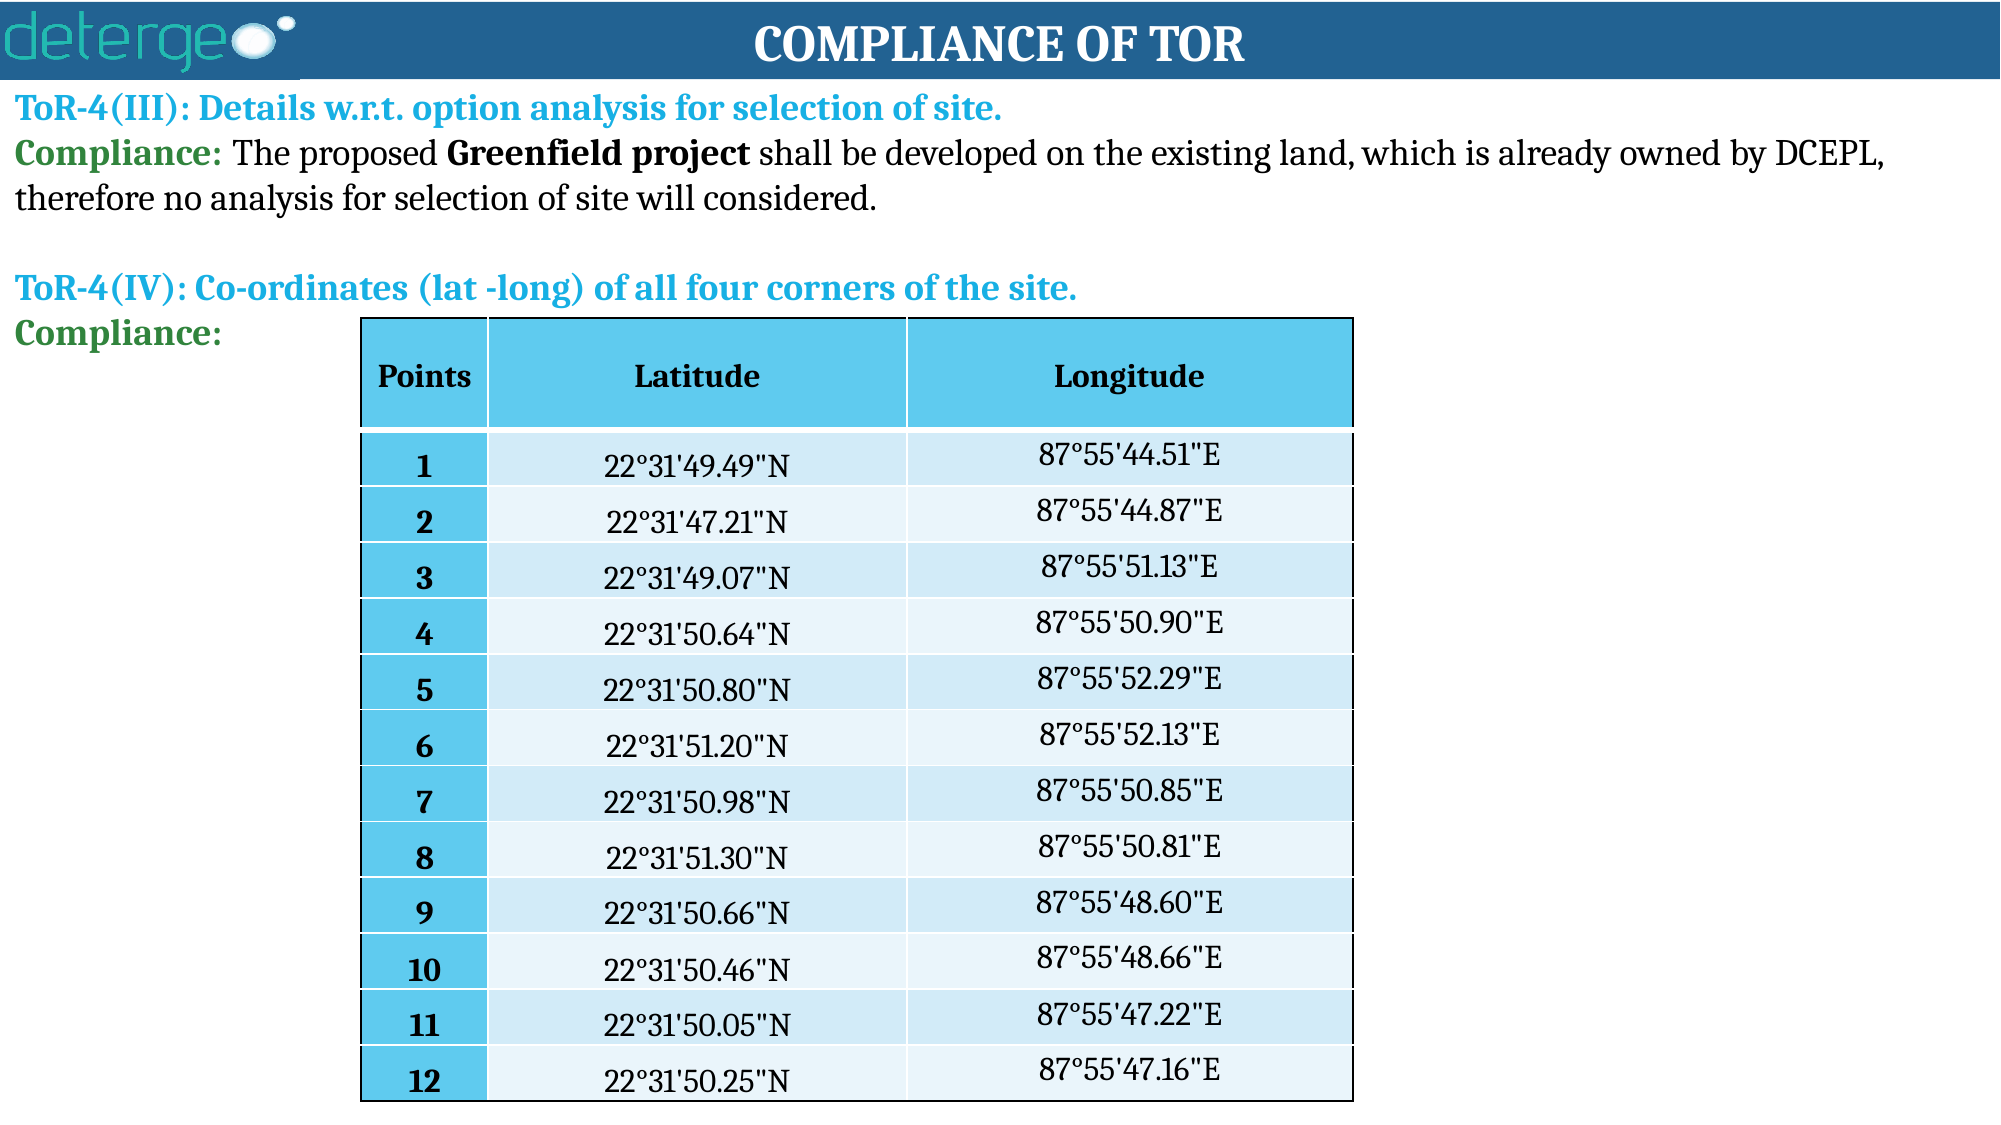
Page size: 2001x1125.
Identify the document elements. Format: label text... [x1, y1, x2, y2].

table_cell 22°31'49.07"N [489, 543, 906, 597]
table_cell 7 [362, 766, 487, 821]
table_cell 22°31'50.98"N [489, 766, 906, 821]
table_cell 87°55'50.85"E [908, 766, 1352, 821]
table_cell 87°55'52.29"E [908, 655, 1352, 709]
table_header Points [362, 319, 487, 427]
table_cell 22°31'50.80"N [489, 655, 906, 709]
table_cell 2 [362, 487, 487, 541]
table_cell 9 [362, 878, 487, 932]
table_cell 8 [362, 822, 487, 876]
table_cell 4 [362, 599, 487, 653]
table_cell 3 [362, 543, 487, 597]
table_cell 22°31'49.49"N [489, 433, 906, 485]
table_cell 22°31'47.21"N [489, 487, 906, 541]
table_cell 22°31'50.66"N [489, 878, 906, 932]
table_cell 6 [362, 710, 487, 765]
table_cell 87°55'47.22"E [908, 990, 1352, 1044]
table_cell 22°31'51.20"N [489, 710, 906, 765]
table_cell 22°31'50.25"N [489, 1046, 906, 1100]
table_header Longitude [908, 319, 1352, 427]
table_cell 87°55'48.66"E [908, 934, 1352, 988]
table_cell 12 [362, 1046, 487, 1100]
table_cell 22°31'50.64"N [489, 599, 906, 653]
table_cell 87°55'48.60"E [908, 878, 1352, 932]
table_cell 87°55'44.51"E [908, 433, 1352, 485]
table_header Latitude [489, 319, 906, 427]
table_cell 1 [362, 433, 487, 485]
table_cell 87°55'50.90"E [908, 599, 1352, 653]
table_cell 87°55'51.13"E [908, 543, 1352, 597]
table_cell 87°55'47.16"E [908, 1046, 1352, 1100]
table_cell 10 [362, 934, 487, 988]
table_cell 87°55'50.81"E [908, 822, 1352, 876]
table_cell 22°31'50.05"N [489, 990, 906, 1044]
table_cell 5 [362, 655, 487, 709]
table_cell 11 [362, 990, 487, 1044]
table_cell 87°55'52.13"E [908, 710, 1352, 765]
text_box COMPLIANCE OF TOR [0, 1, 2000, 80]
table_cell 22°31'51.30"N [489, 822, 906, 876]
table_cell 87°55'44.87"E [908, 487, 1352, 541]
picture [0, 2, 301, 81]
table_cell 22°31'50.46"N [489, 934, 906, 988]
text_box ToR-4(III): Details w.r.t. option analysis for selection of site. Compliance: The proposed Greenfield project shall be developed on the existing land, which is already owned by DCEPL, therefore no analysis for selection of site will considered. ToR-4(IV): Co-ordinates (lat -long) of all four corners of the site. Compliance: [0, 80, 2000, 361]
